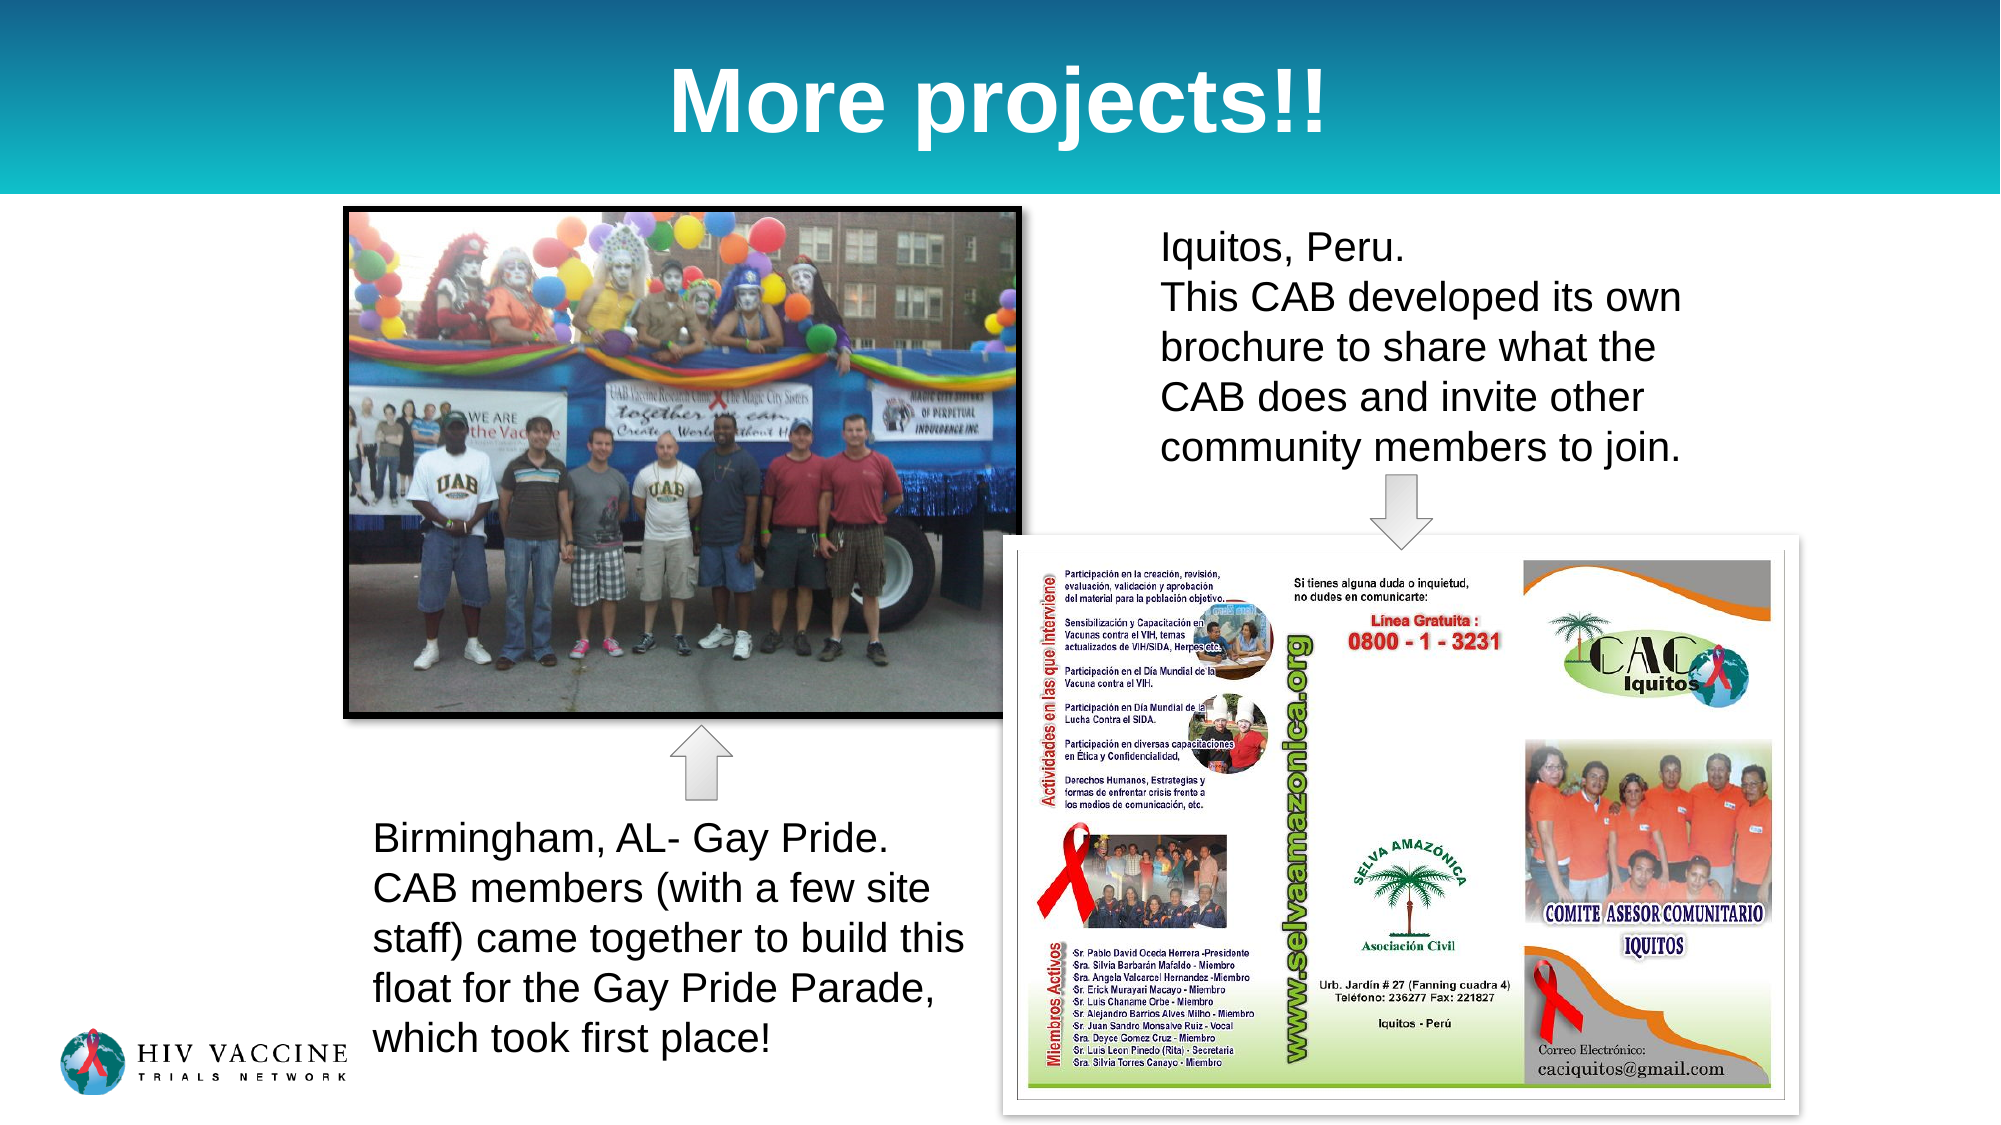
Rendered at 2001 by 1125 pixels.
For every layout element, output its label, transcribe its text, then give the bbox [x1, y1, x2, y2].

text_box Iquitos, Peru. This CAB developed its own brochure to share what the CAB does and invite other community members to join. [1145, 212, 1708, 523]
picture [349, 212, 1017, 713]
title More projects!! [324, 9, 1675, 197]
text_box [1370, 474, 1433, 549]
picture [60, 1028, 347, 1095]
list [1017, 549, 1785, 1100]
text_box [670, 725, 733, 801]
text_box Birmingham, AL- Gay Pride. CAB members (with a few site staff) came together to build this float for the Gay Pride Parade, which took first place! [357, 803, 997, 1068]
